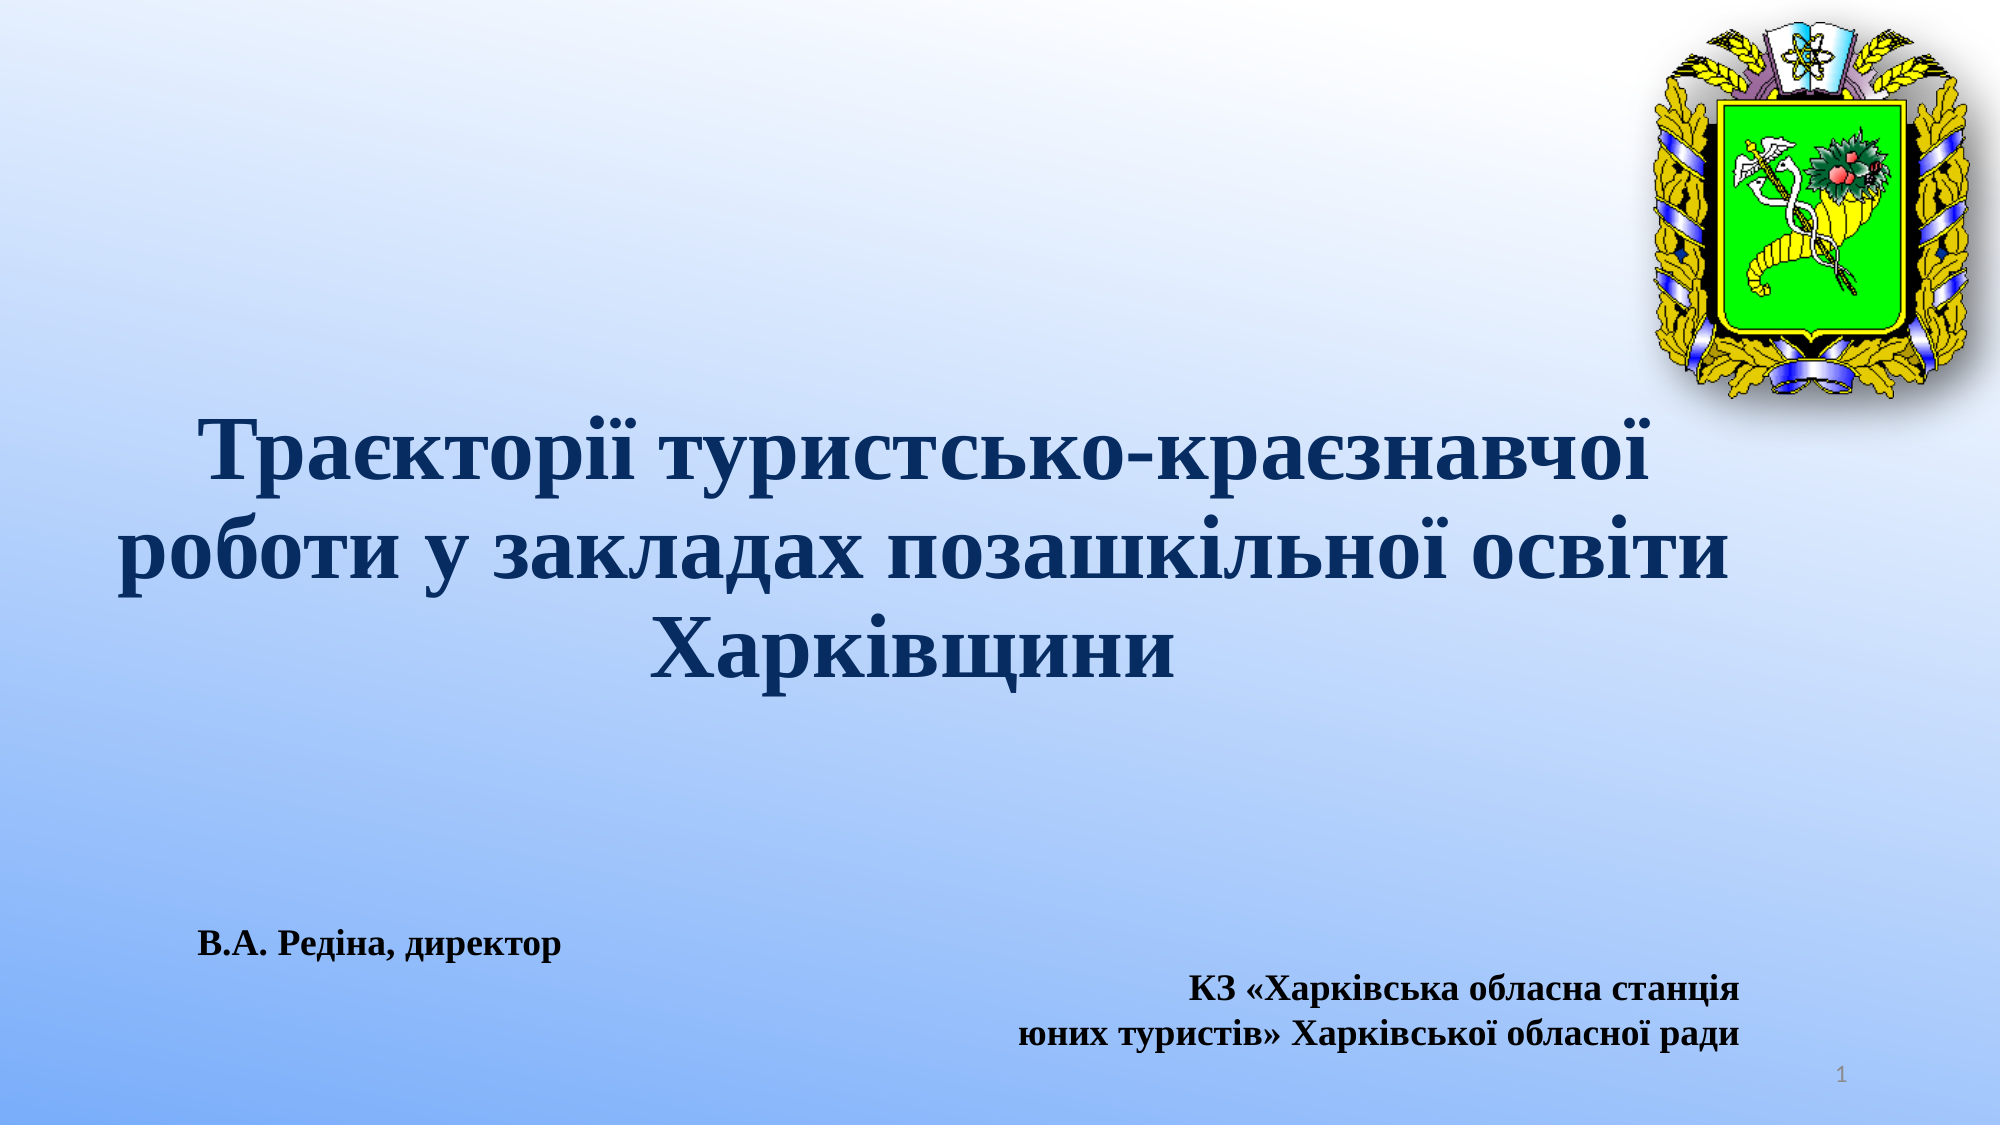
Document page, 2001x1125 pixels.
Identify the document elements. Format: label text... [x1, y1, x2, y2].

slide_number 1 [1412, 1042, 1863, 1103]
list Траєкторії туристсько-краєзнавчої роботи у закладах позашкільної освіти Харківщини В.А. Редіна, директор КЗ «Харківська обласна станція юних туристів» Харківської обласної ради [93, 261, 1644, 426]
picture [1649, 22, 1972, 399]
